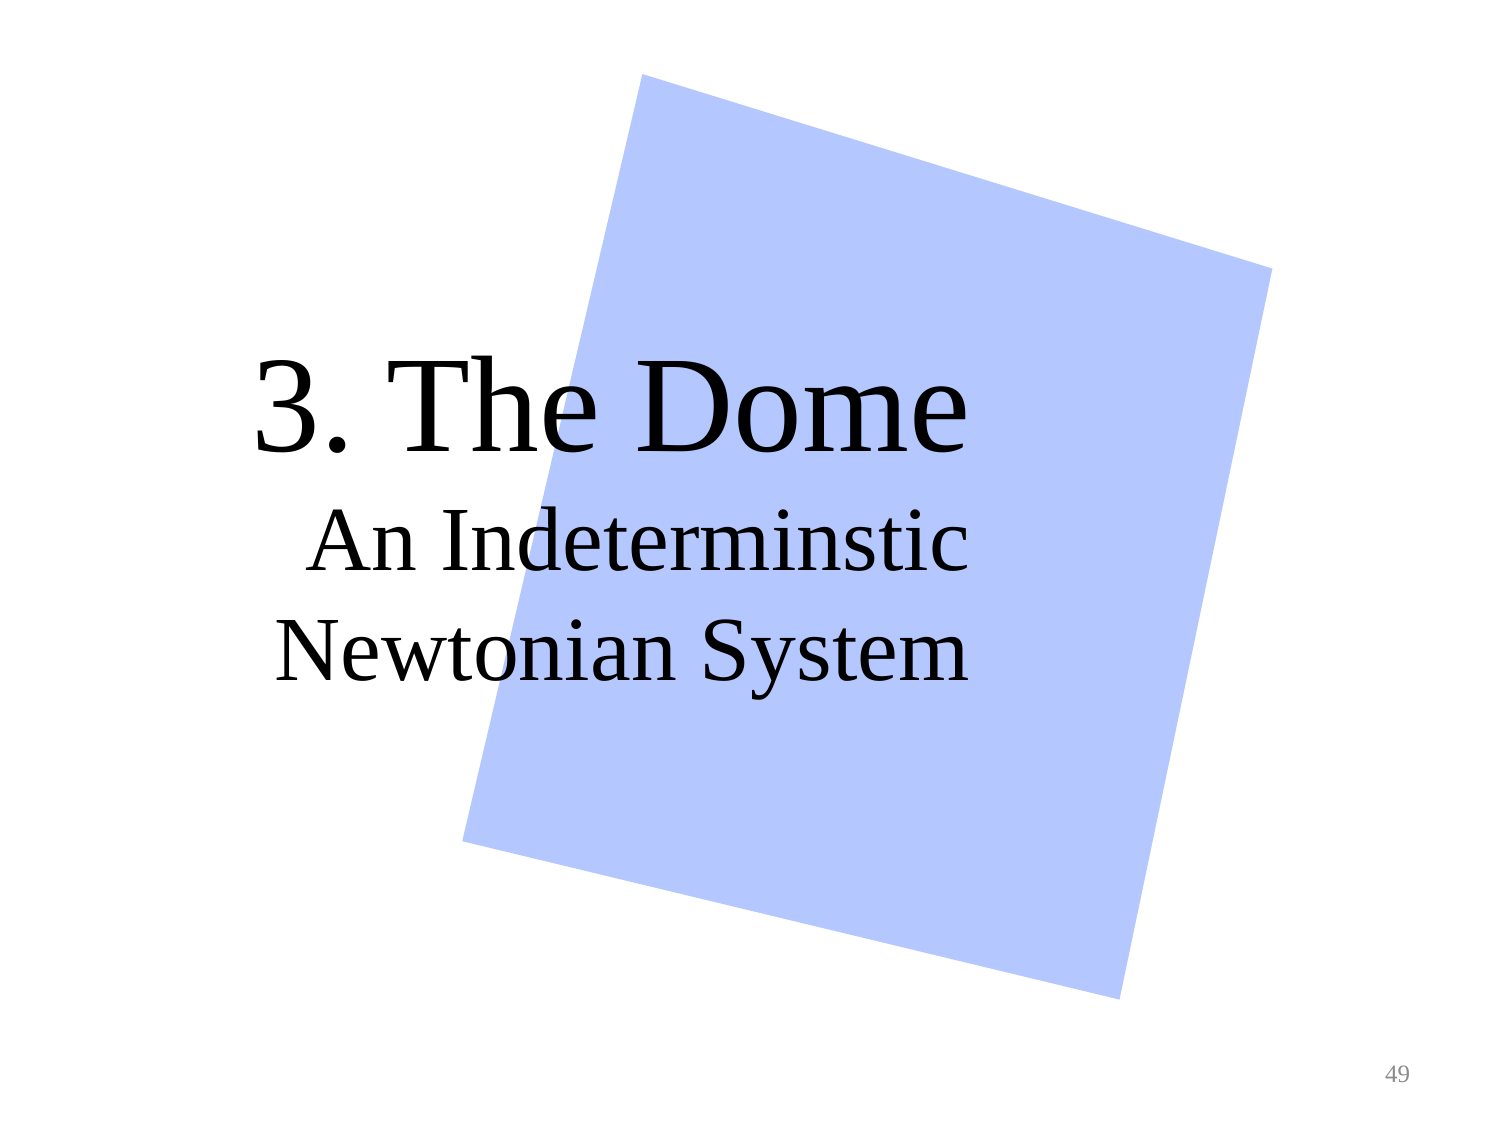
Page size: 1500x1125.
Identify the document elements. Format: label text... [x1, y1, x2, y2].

slide_number 49 [1074, 1042, 1425, 1103]
text_box [462, 74, 1273, 1000]
title 3. The Dome An Indeterminstic Newtonian System [196, 277, 986, 736]
